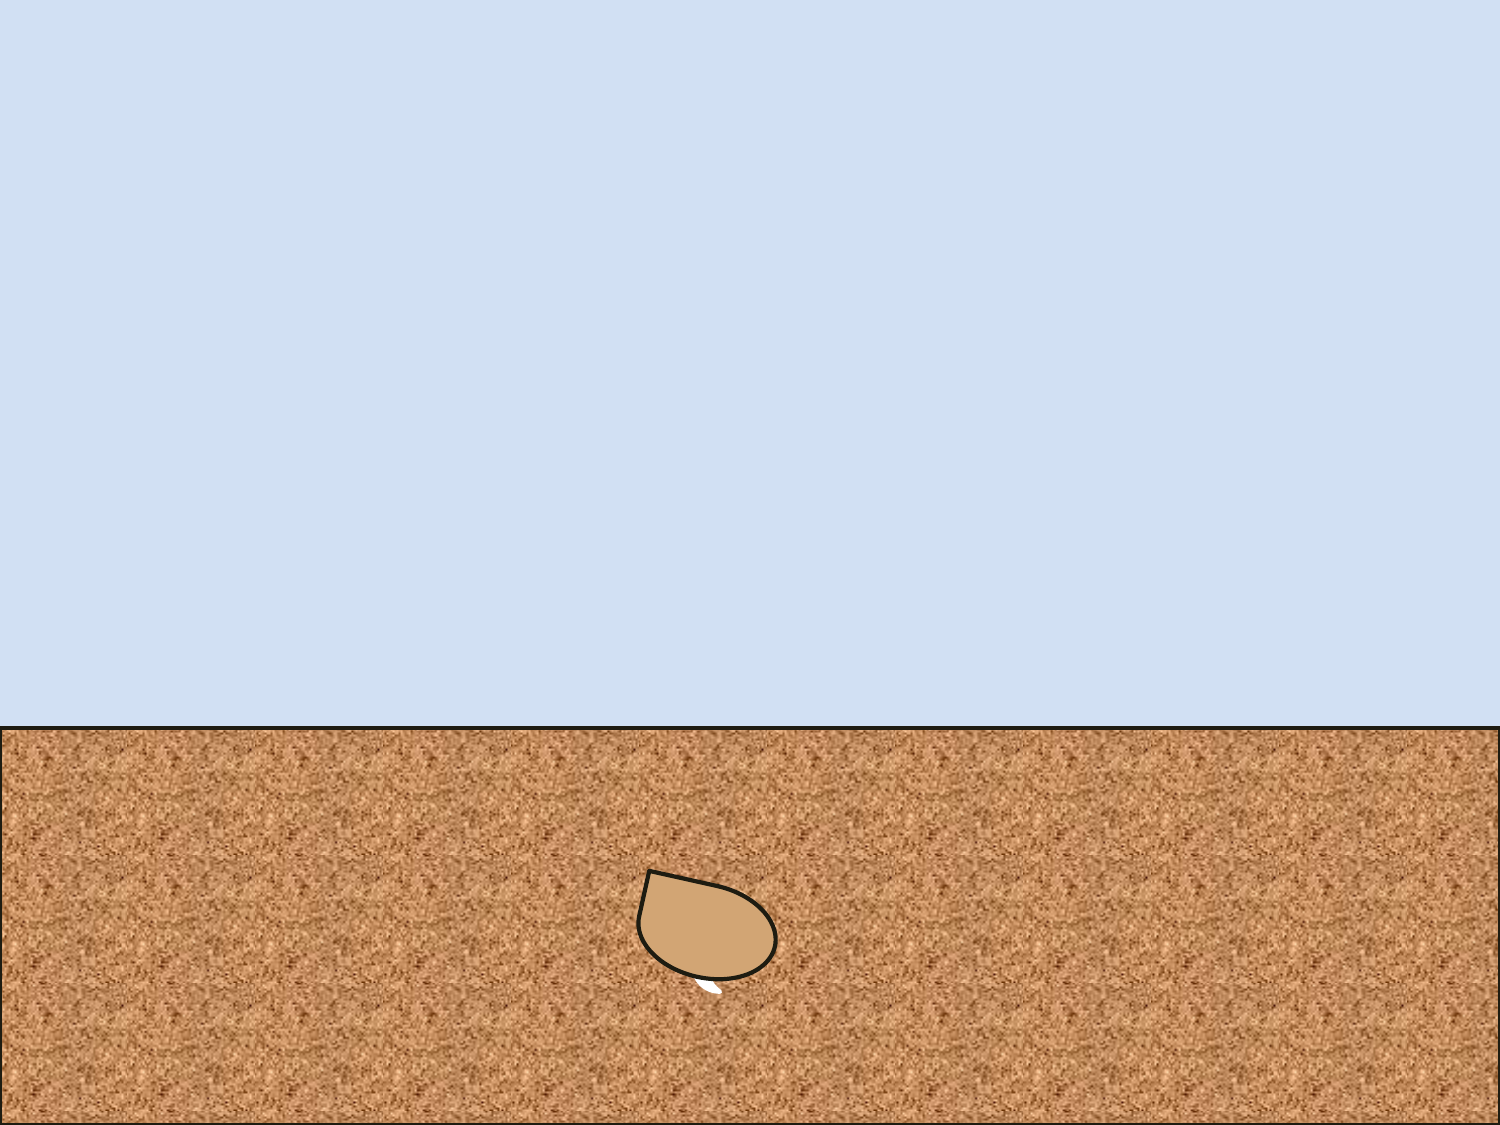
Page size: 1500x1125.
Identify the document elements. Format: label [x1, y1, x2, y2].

text_box [636, 868, 778, 982]
text_box [694, 979, 722, 994]
text_box [0, 726, 1500, 1125]
